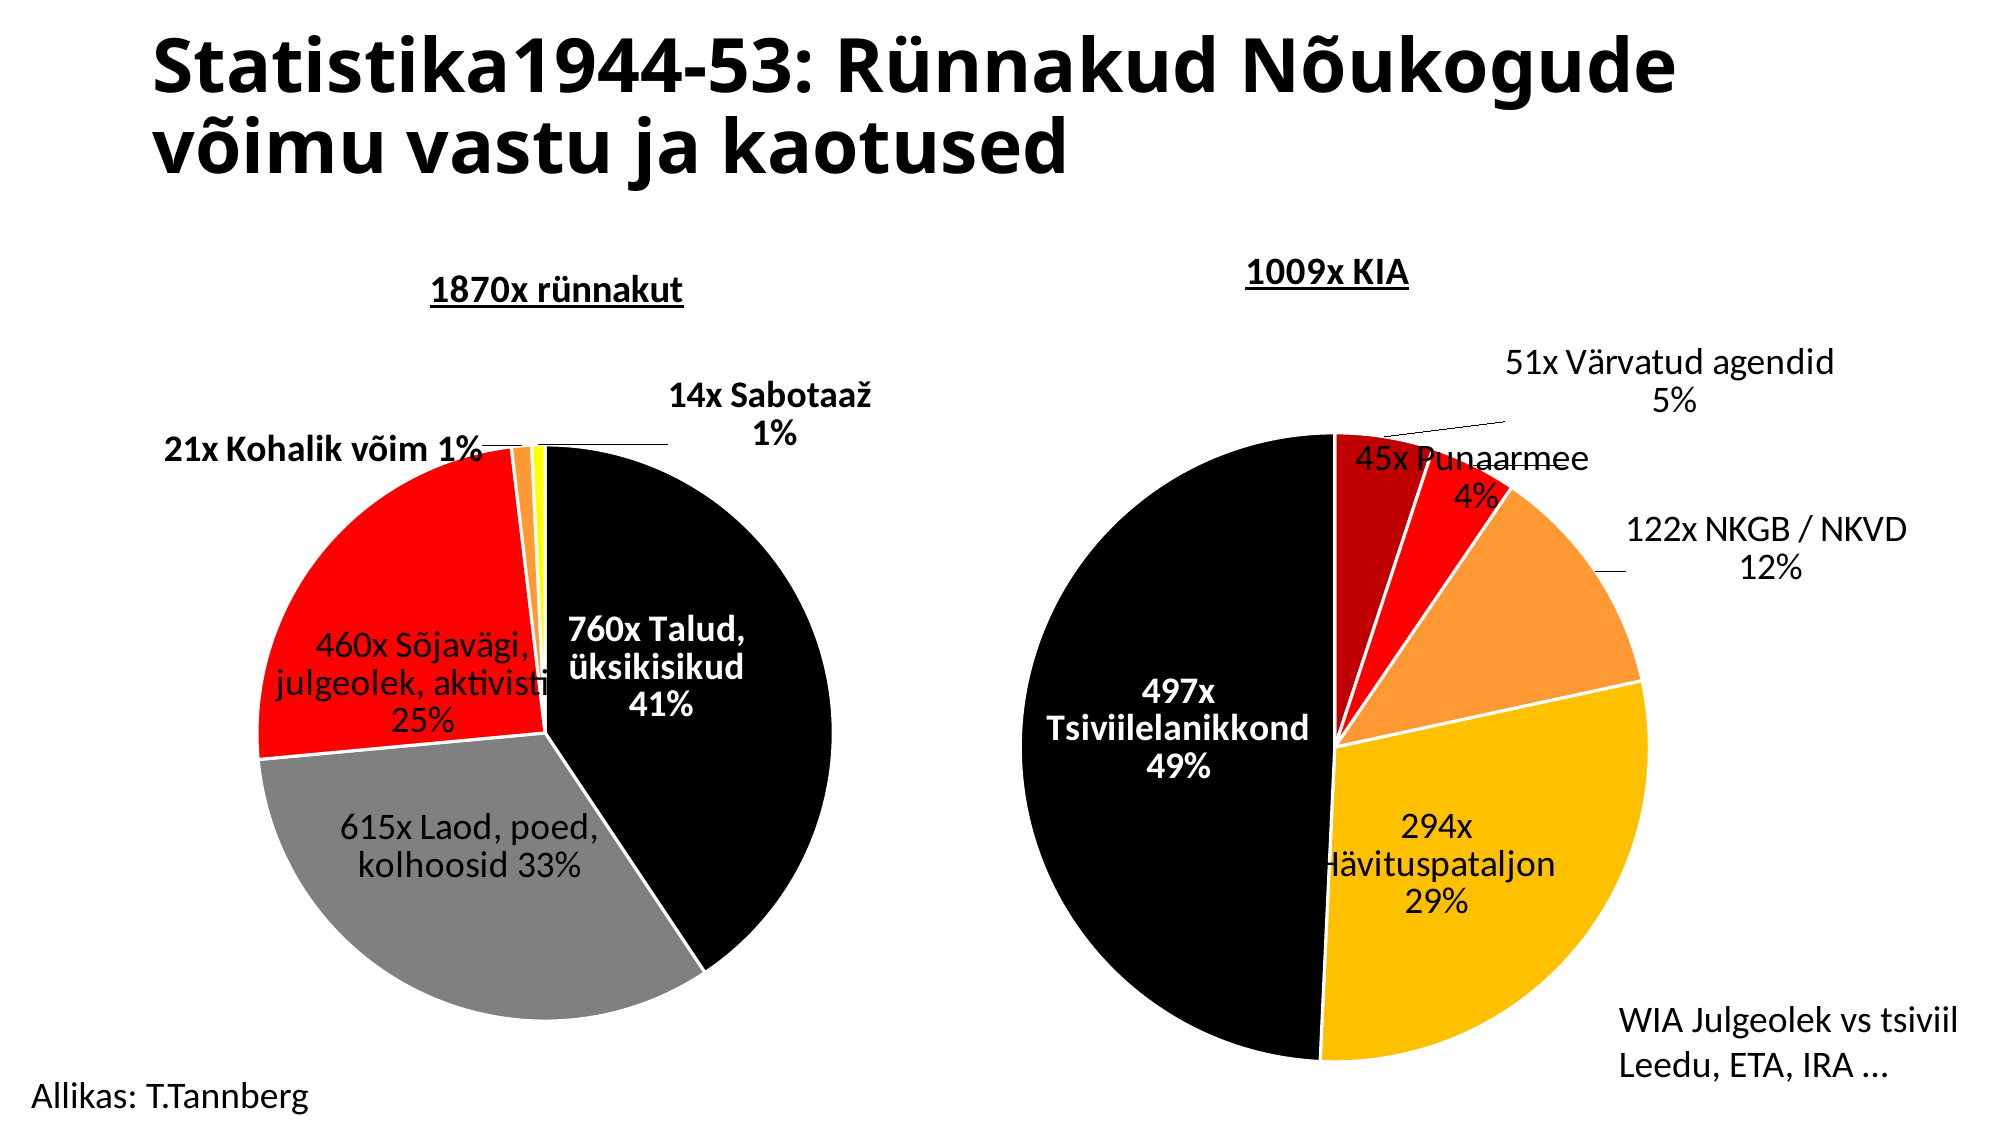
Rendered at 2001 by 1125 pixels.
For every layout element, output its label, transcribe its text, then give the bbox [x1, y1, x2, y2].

chart [0, 217, 2000, 1125]
title Statistika1944-53: Rünnakud Nõukogude võimu vastu ja kaotused [137, 0, 1863, 218]
